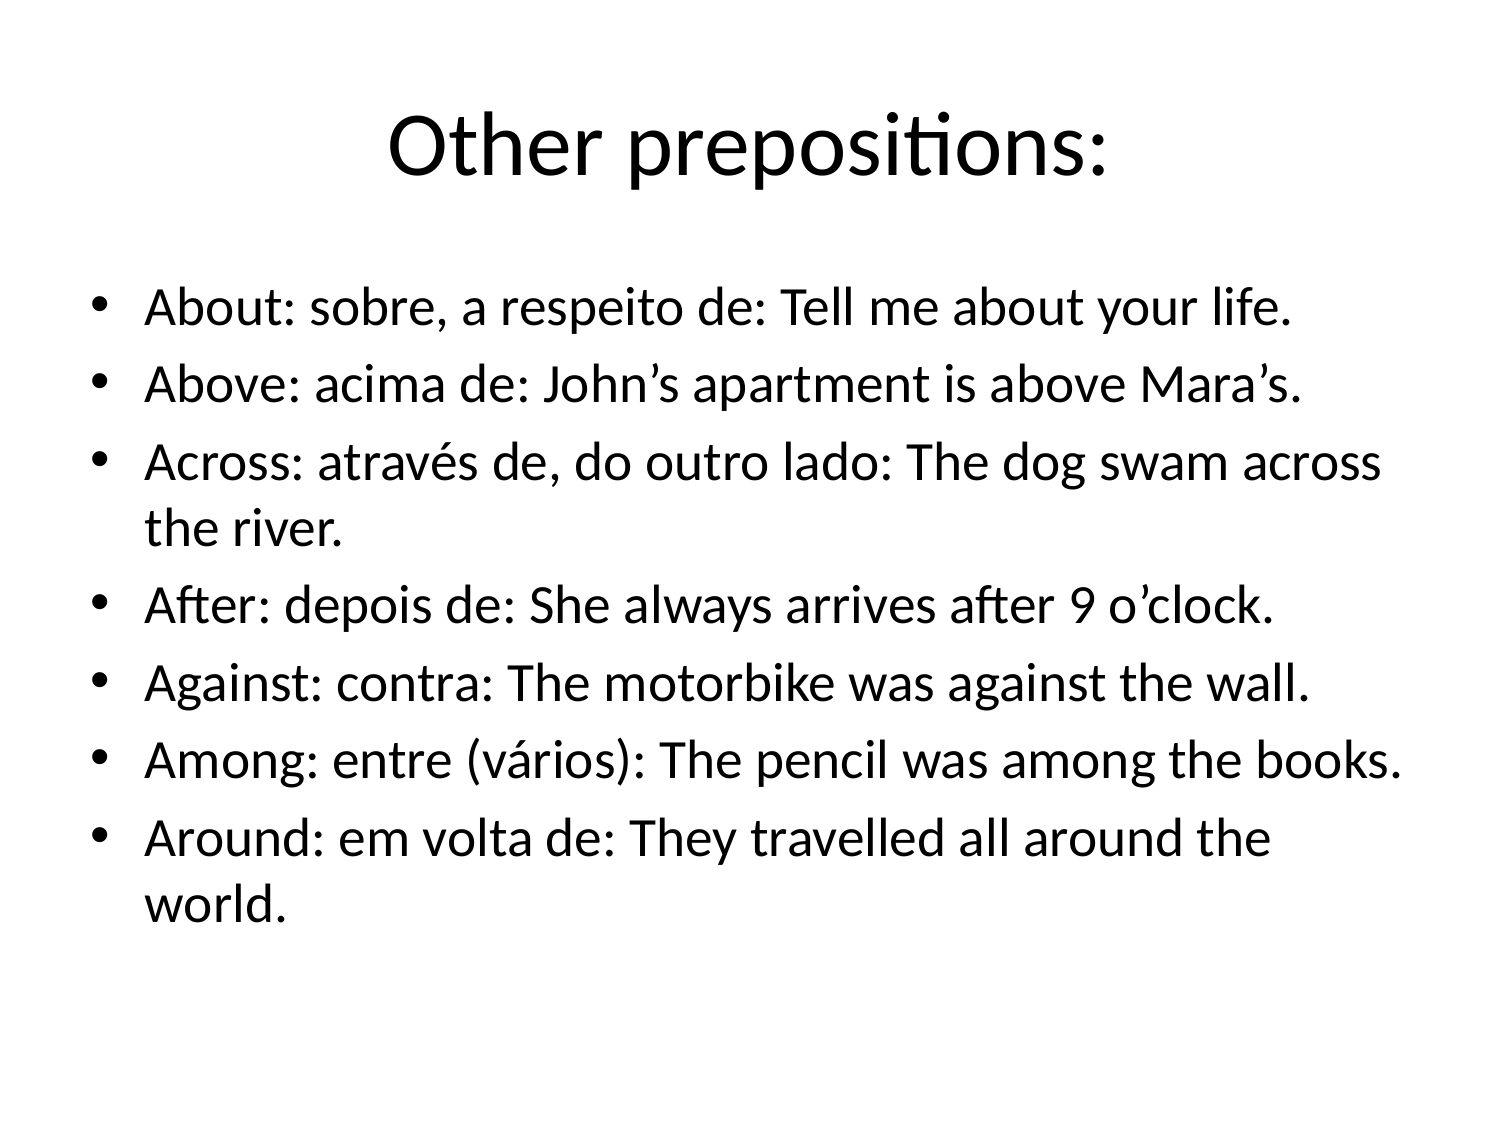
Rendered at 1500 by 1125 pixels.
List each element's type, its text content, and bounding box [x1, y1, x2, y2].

list About: sobre, a respeito de: Tell me about your life. Above: acima de: John’s apartment is above Mara’s. Across: através de, do outro lado: The dog swam across the river. After: depois de: She always arrives after 9 o’clock. Against: contra: The motorbike was against the wall. Among: entre (vários): The pencil was among the books. Around: em volta de: They travelled all around the world. [75, 262, 1425, 1005]
title Other prepositions: [75, 45, 1425, 233]
